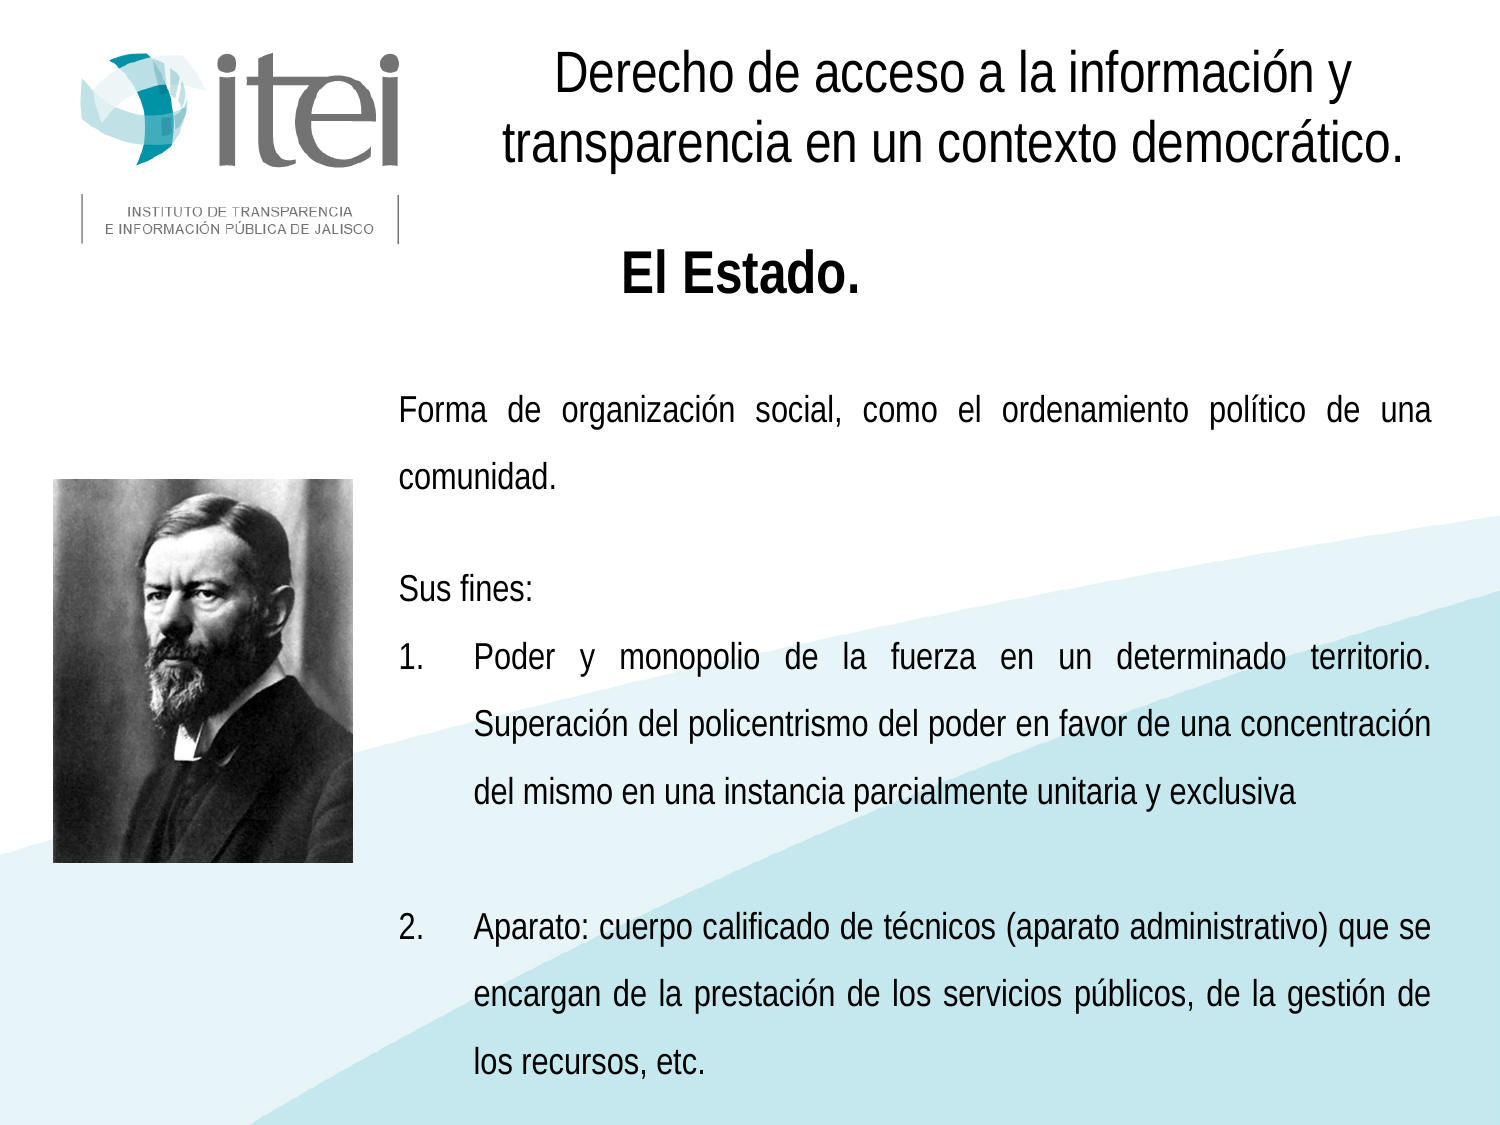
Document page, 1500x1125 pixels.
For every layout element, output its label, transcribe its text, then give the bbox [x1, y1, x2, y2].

text_box Forma de organización social, como el ordenamiento político de una comunidad. Sus fines: Poder y monopolio de la fuerza en un determinado territorio. Superación del policentrismo del poder en favor de una concentración del mismo en una instancia parcialmente unitaria y exclusiva Aparato: cuerpo calificado de técnicos (aparato administrativo) que se encargan de la prestación de los servicios públicos, de la gestión de los recursos, etc. [383, 349, 1447, 1094]
text_box El Estado. [0, 219, 1489, 320]
picture [0, 0, 419, 219]
picture [0, 0, 1500, 1125]
text_box [53, 349, 383, 1005]
text_box Derecho de acceso a la información y transparencia en un contexto democrático. [419, 0, 1489, 219]
